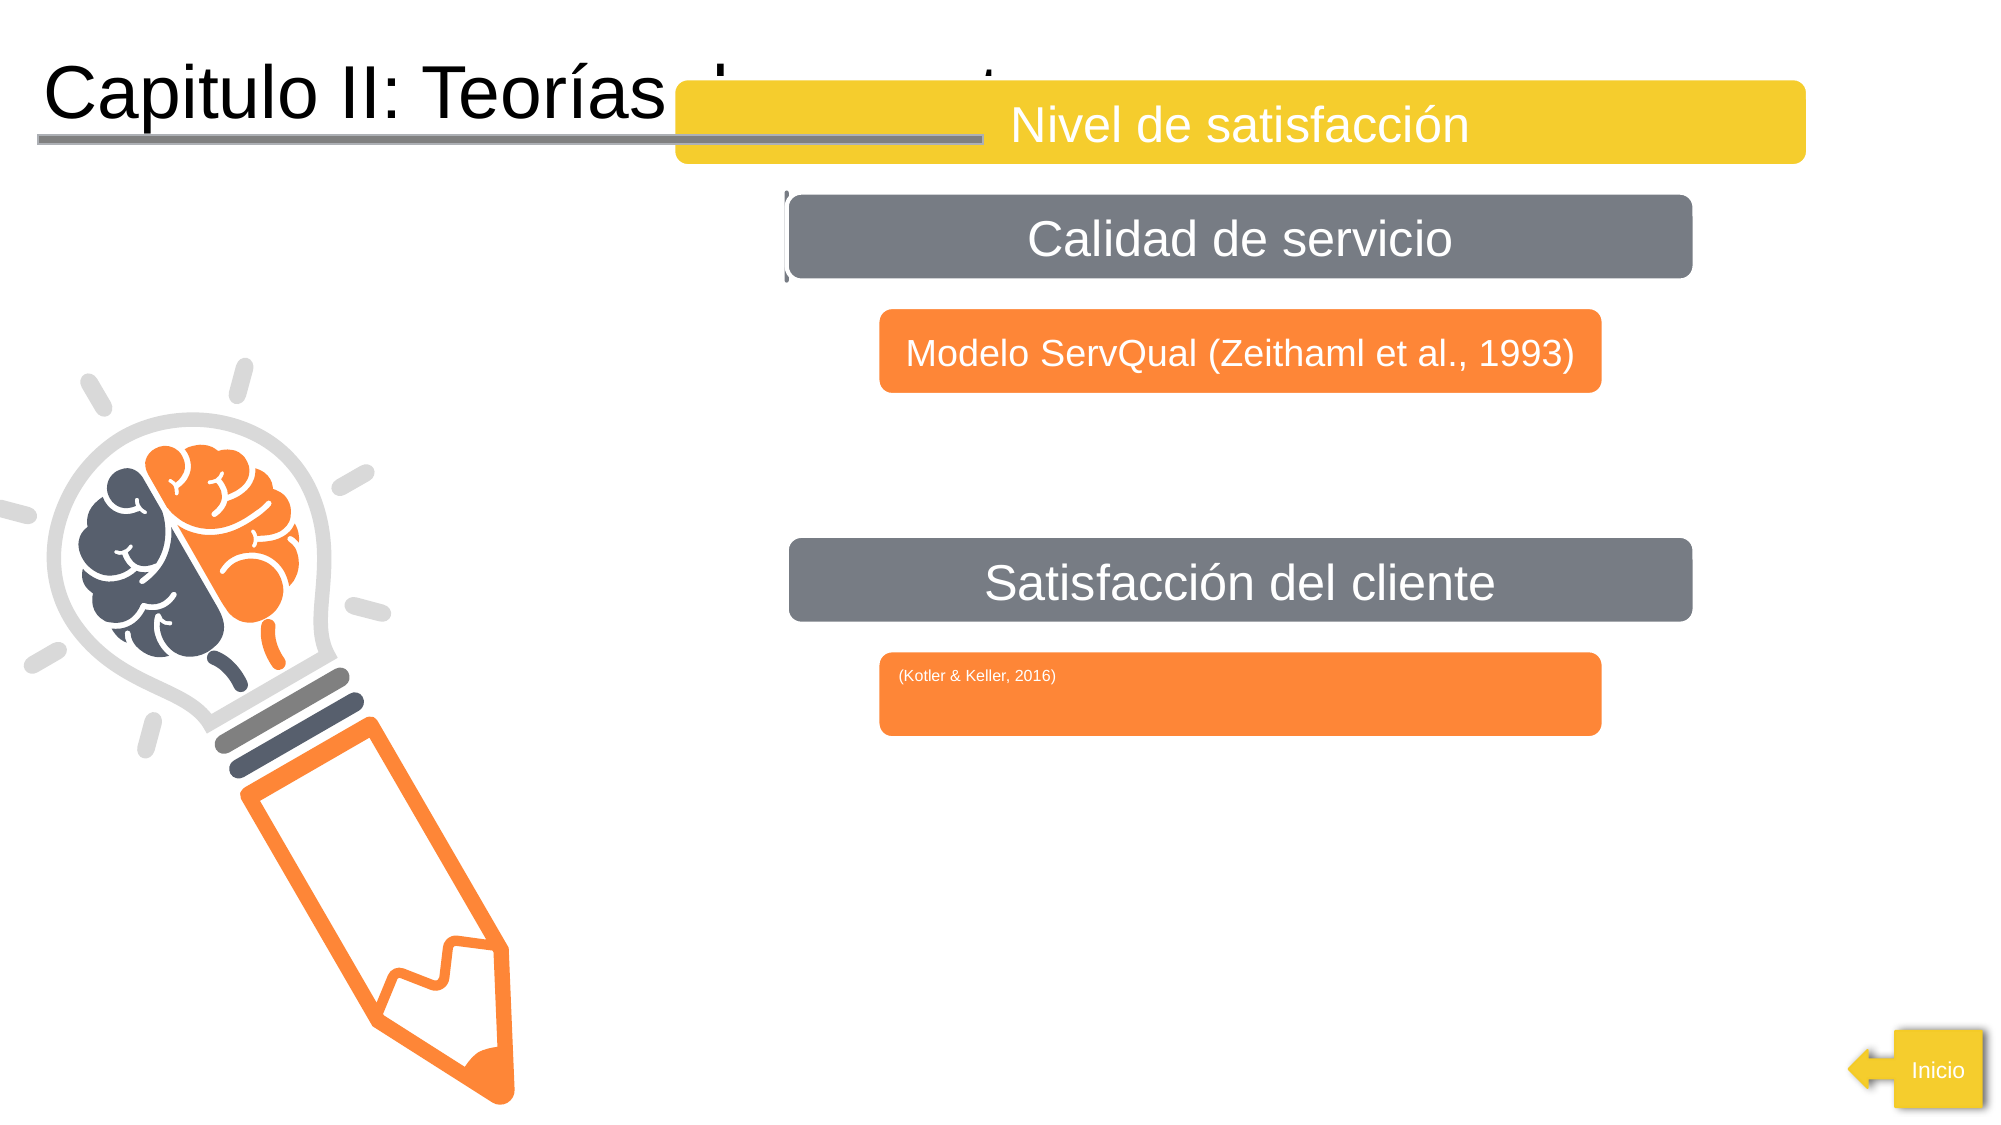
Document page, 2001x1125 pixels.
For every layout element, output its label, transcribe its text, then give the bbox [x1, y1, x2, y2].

text_box Inicio [1847, 1029, 1983, 1109]
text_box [530, 77, 1951, 968]
text_box [38, 134, 528, 145]
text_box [0, 356, 516, 1106]
title Capitulo II: Teorías de soporte [28, 38, 1150, 150]
